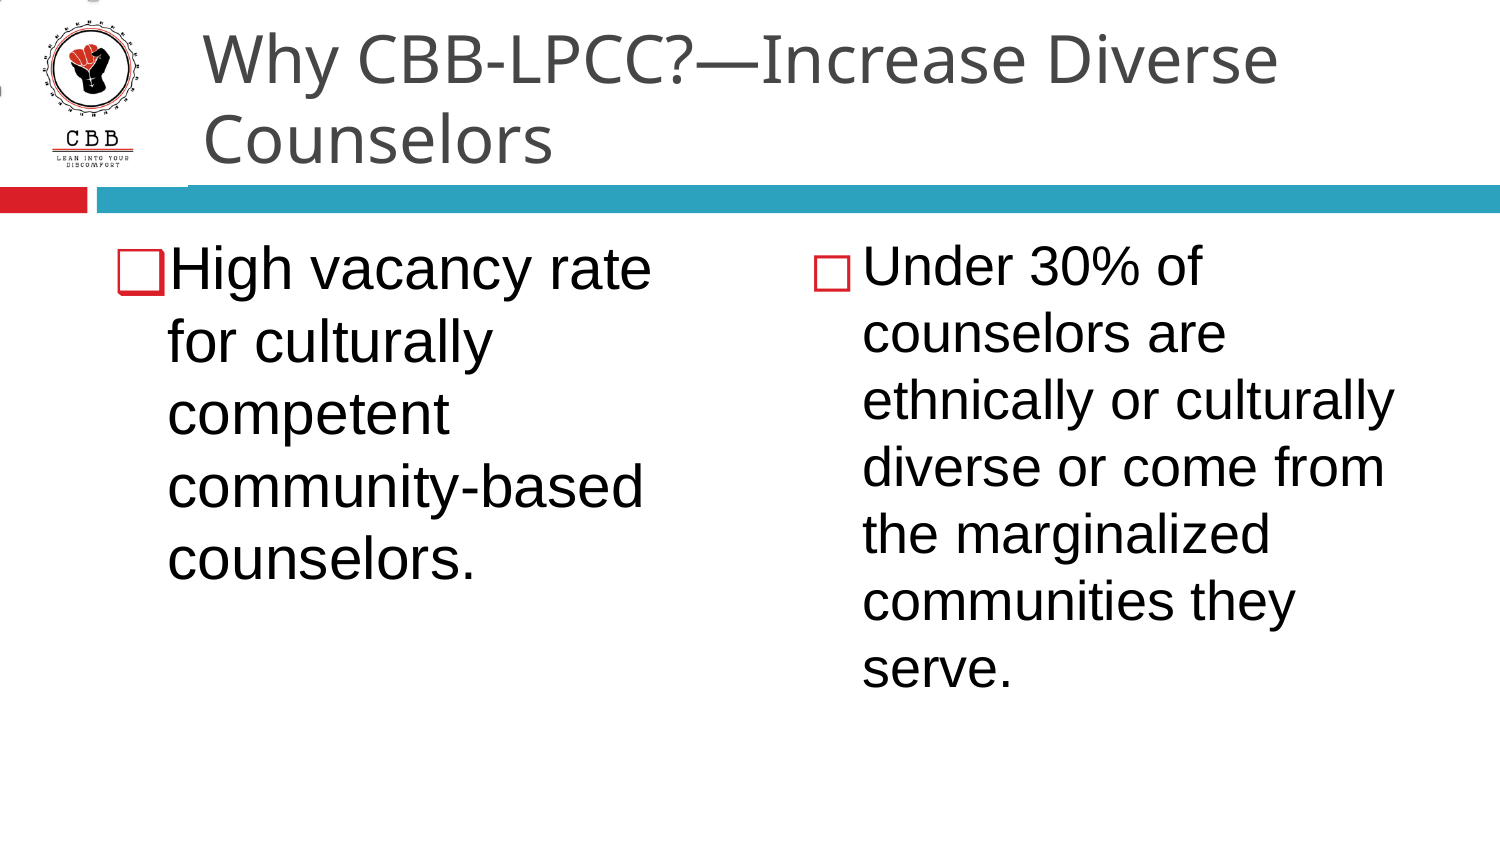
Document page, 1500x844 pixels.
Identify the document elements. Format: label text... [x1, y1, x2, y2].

list High vacancy rate for culturally competent community-based counselors. [99, 221, 738, 759]
picture [0, 0, 188, 187]
title Why CBB-LPCC?—Increase Diverse Counselors [187, 19, 1438, 185]
list Under 30% of counselors are ethnically or culturally diverse or come from the marginalized communities they serve. [794, 221, 1433, 759]
